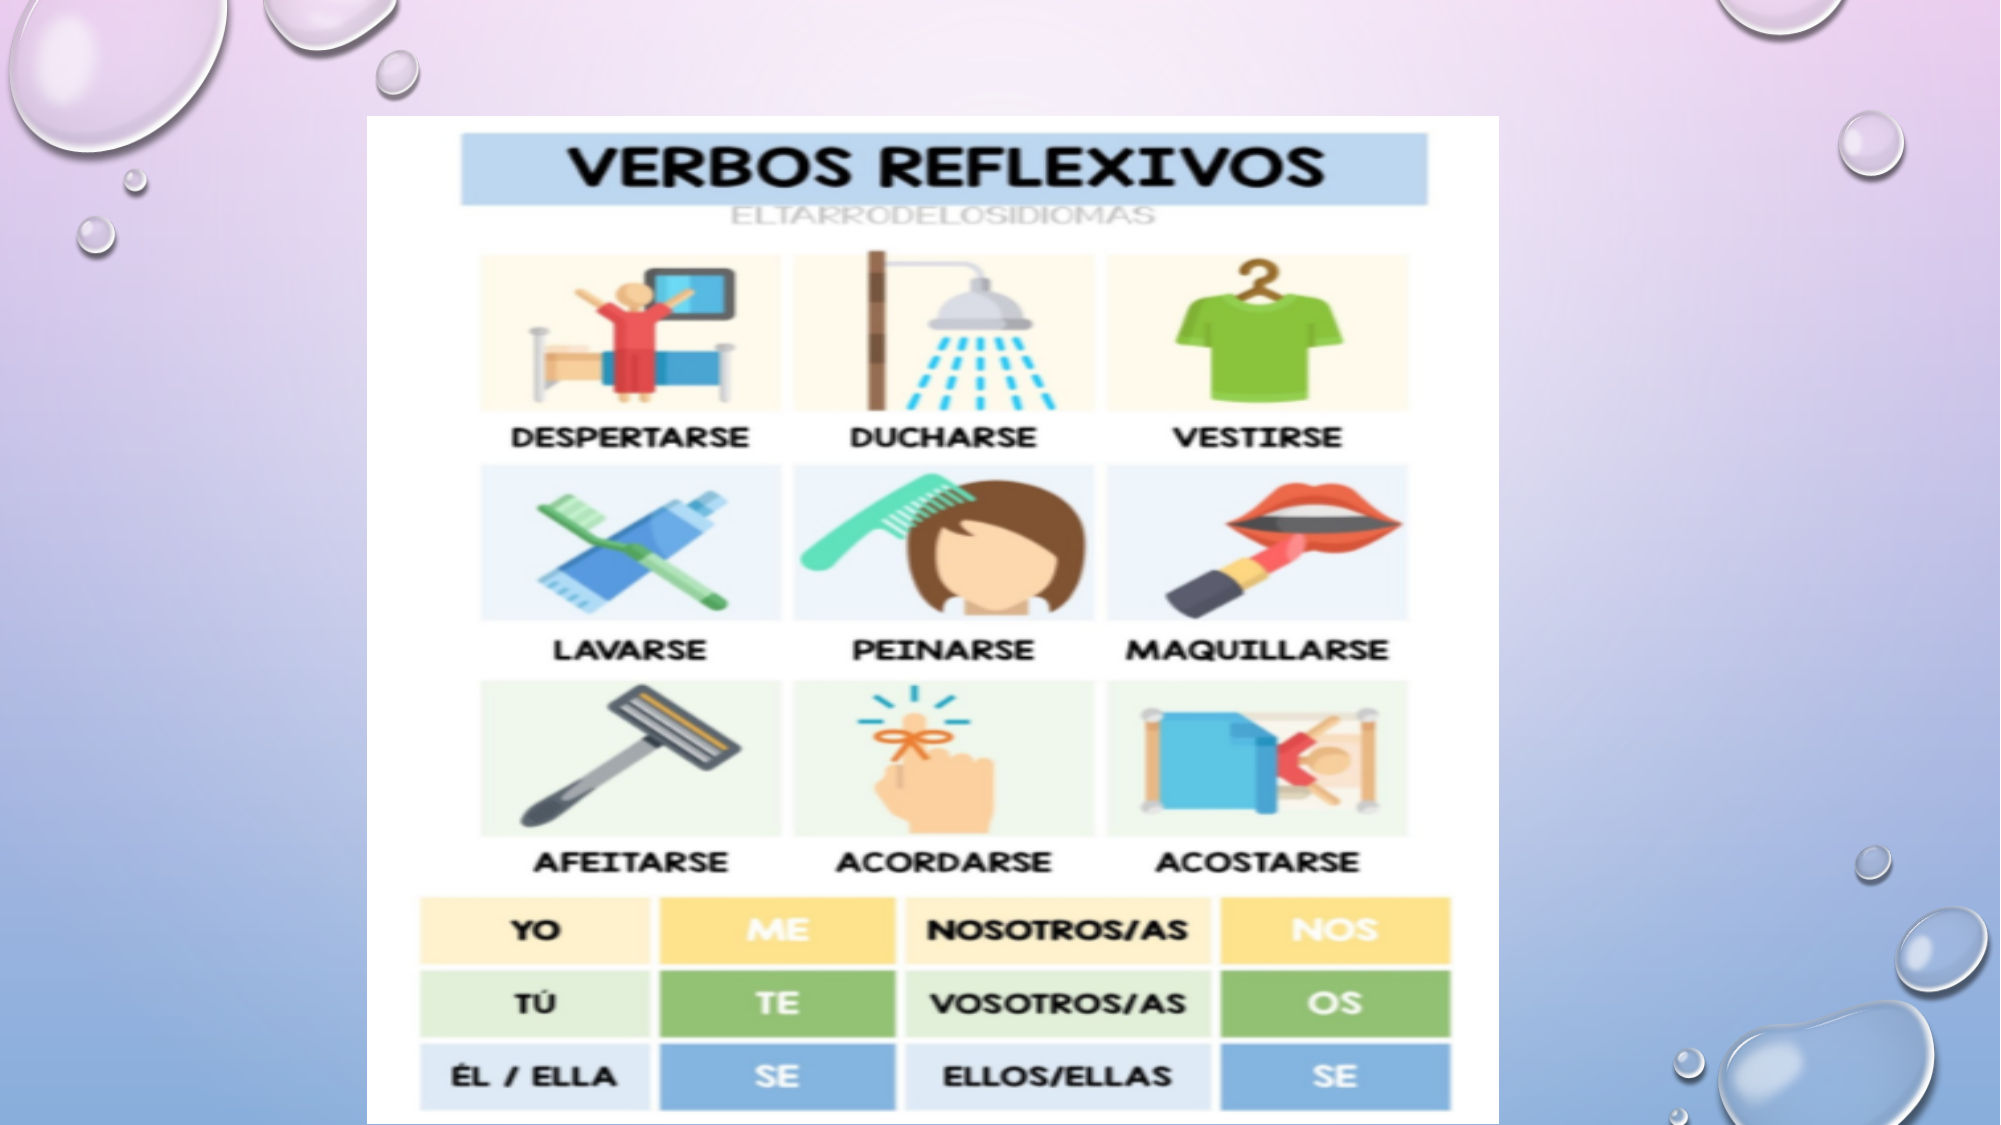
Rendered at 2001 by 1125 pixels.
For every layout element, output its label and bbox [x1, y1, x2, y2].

picture [0, 0, 2000, 1125]
list [367, 115, 1499, 1124]
